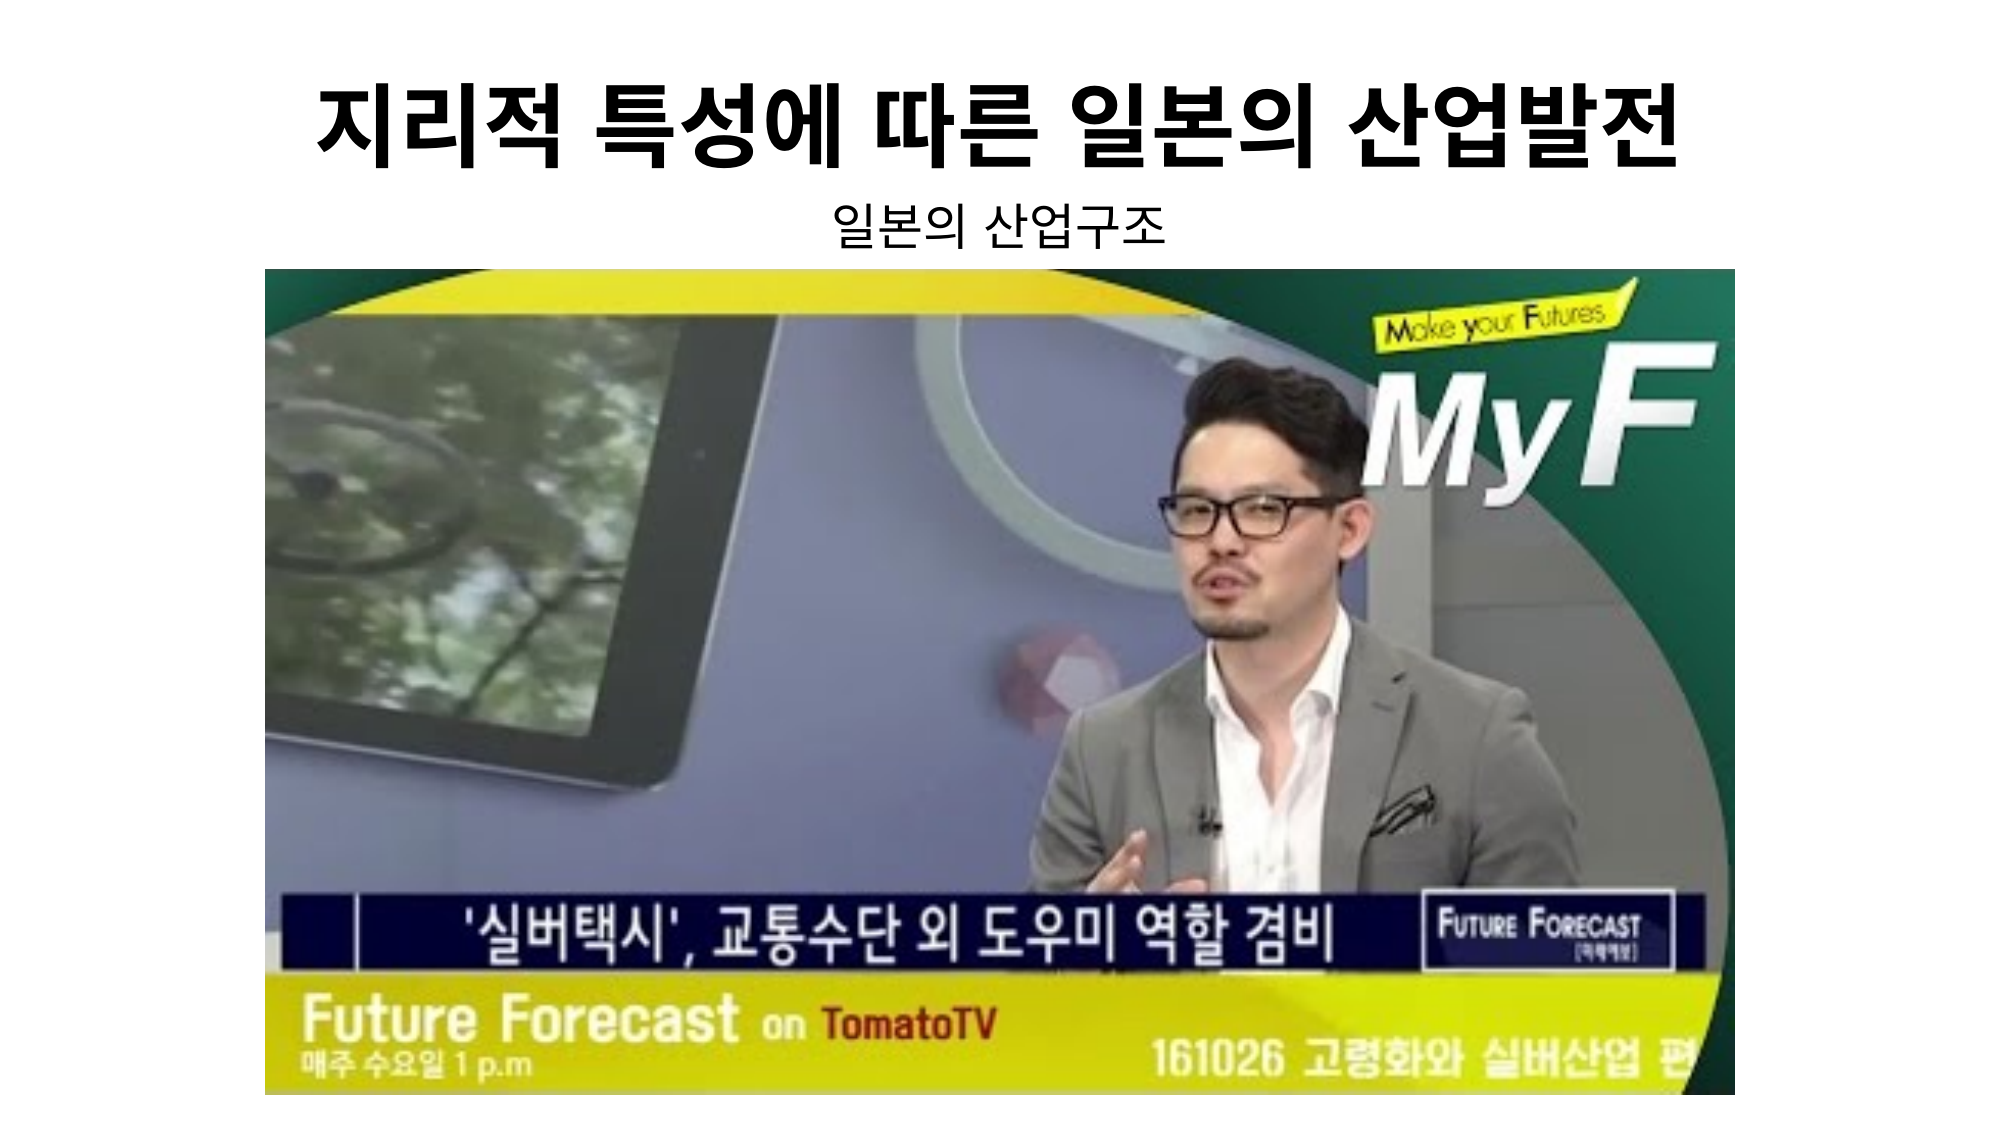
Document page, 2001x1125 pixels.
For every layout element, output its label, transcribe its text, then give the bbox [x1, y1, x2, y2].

text_box 일본의 산업구조 [817, 187, 1183, 263]
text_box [265, 268, 1735, 1096]
text_box 지리적 특성에 따른 일본의 산업발전 [299, 61, 1701, 187]
